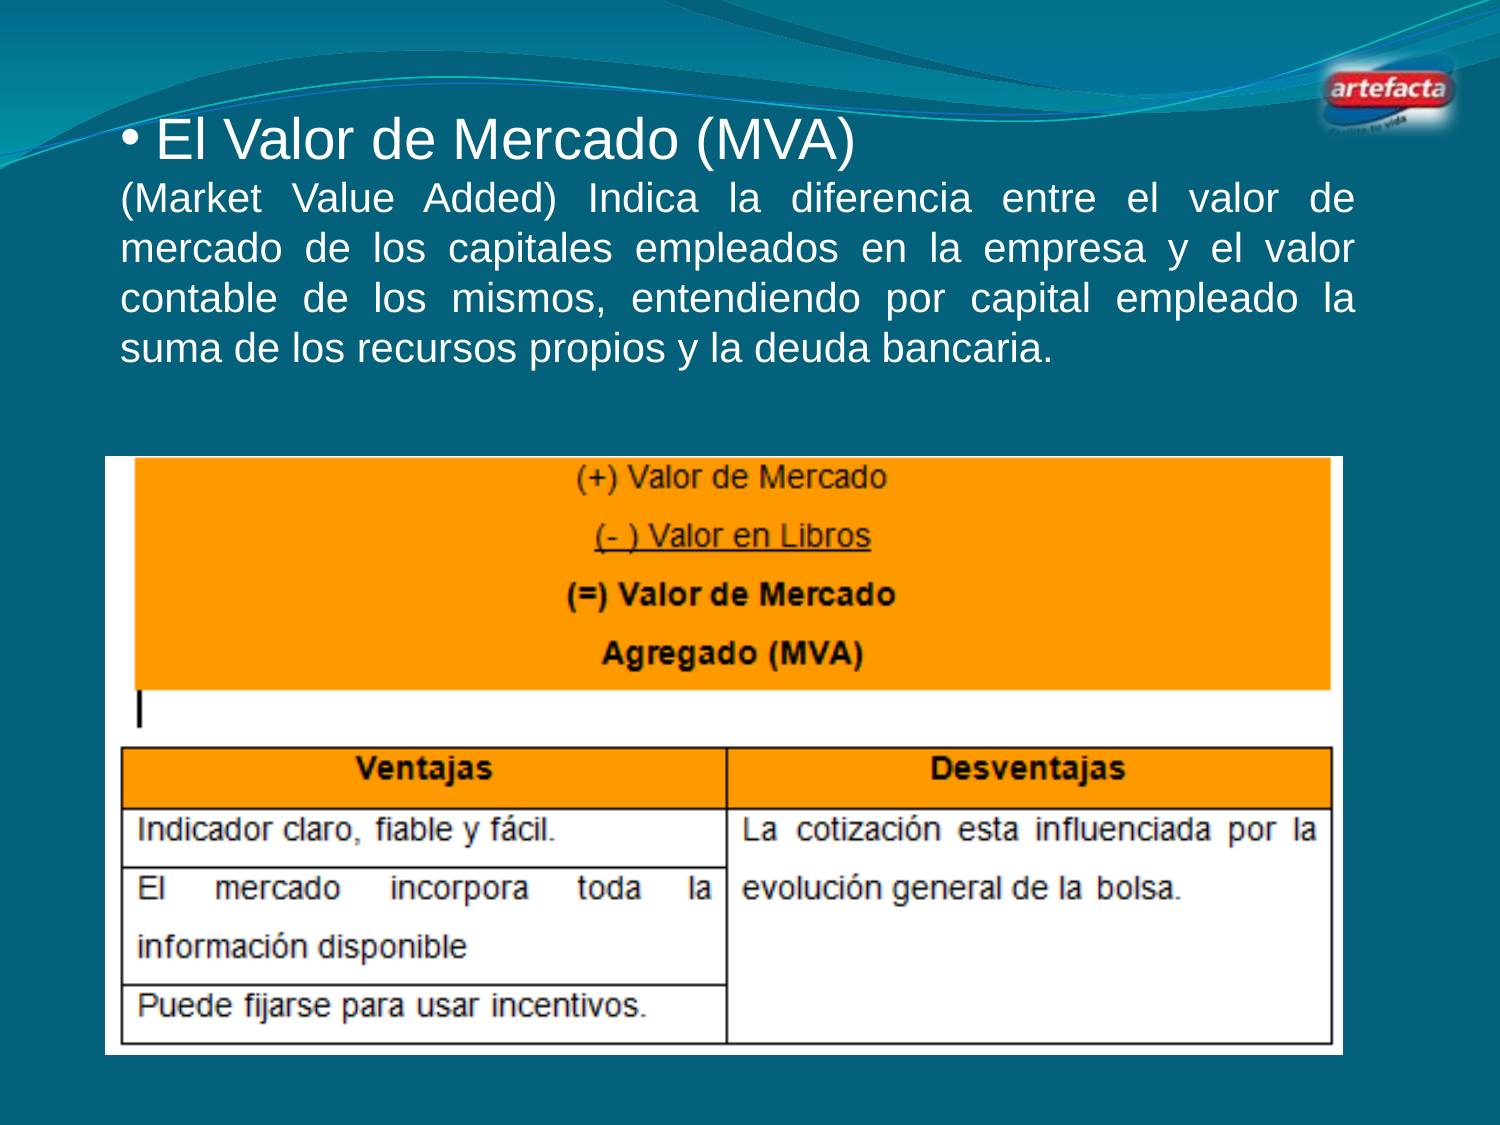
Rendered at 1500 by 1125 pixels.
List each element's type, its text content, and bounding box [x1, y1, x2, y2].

picture [1312, 51, 1459, 135]
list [105, 456, 1344, 1055]
text_box El Valor de Mercado (MVA) (Market Value Added) Indica la diferencia entre el valor de mercado de los capitales empleados en la empresa y el valor contable de los mismos, entendiendo por capital empleado la suma de los recursos propios y la deuda bancaria. [105, 93, 1372, 379]
